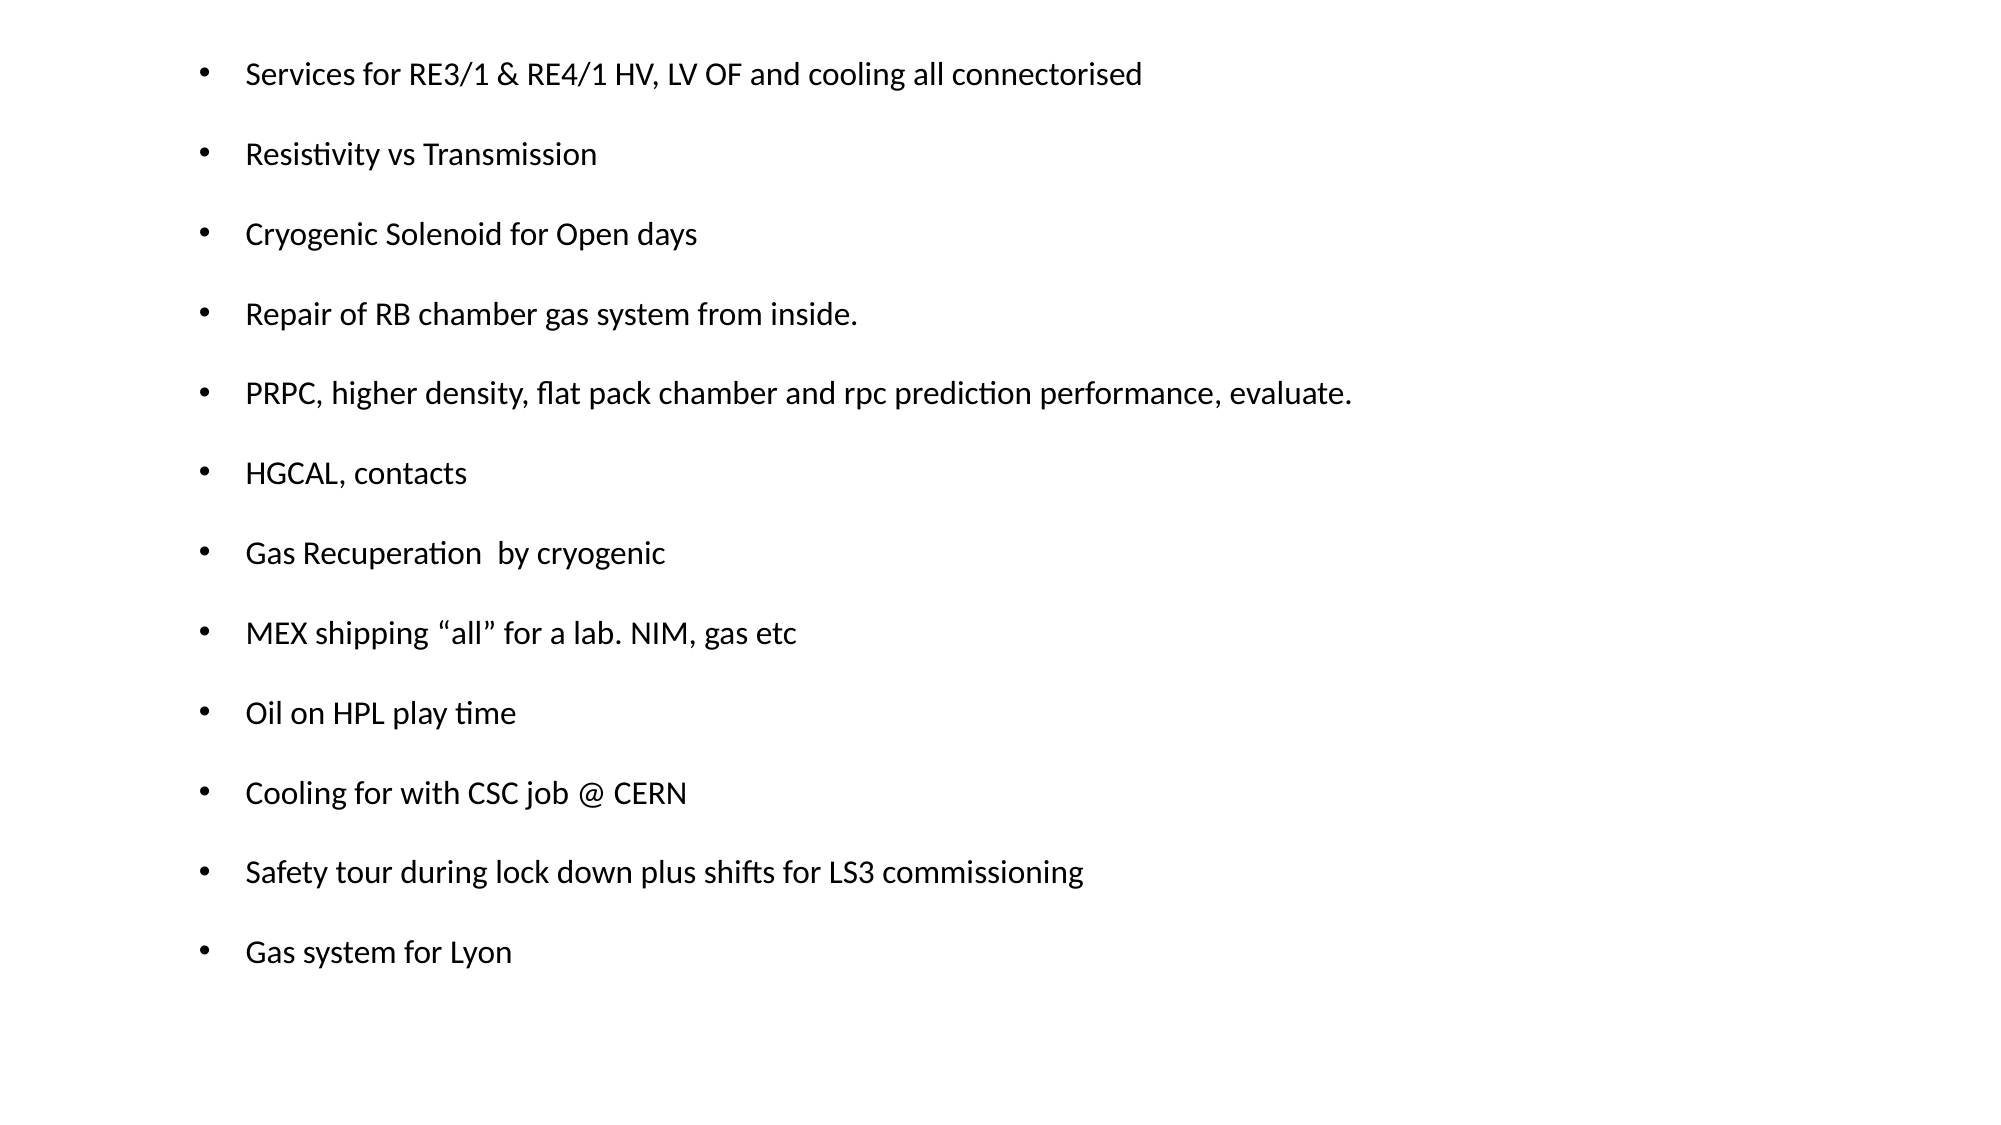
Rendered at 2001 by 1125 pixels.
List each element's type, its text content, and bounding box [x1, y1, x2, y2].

text_box Services for RE3/1 & RE4/1 HV, LV OF and cooling all connectorised Resistivity vs Transmission Cryogenic Solenoid for Open days Repair of RB chamber gas system from inside. PRPC, higher density, flat pack chamber and rpc prediction performance, evaluate. HGCAL, contacts Gas Recuperation by cryogenic MEX shipping “all” for a lab. NIM, gas etc Oil on HPL play time Cooling for with CSC job @ CERN Safety tour during lock down plus shifts for LS3 commissioning Gas system for Lyon [184, 0, 1439, 978]
